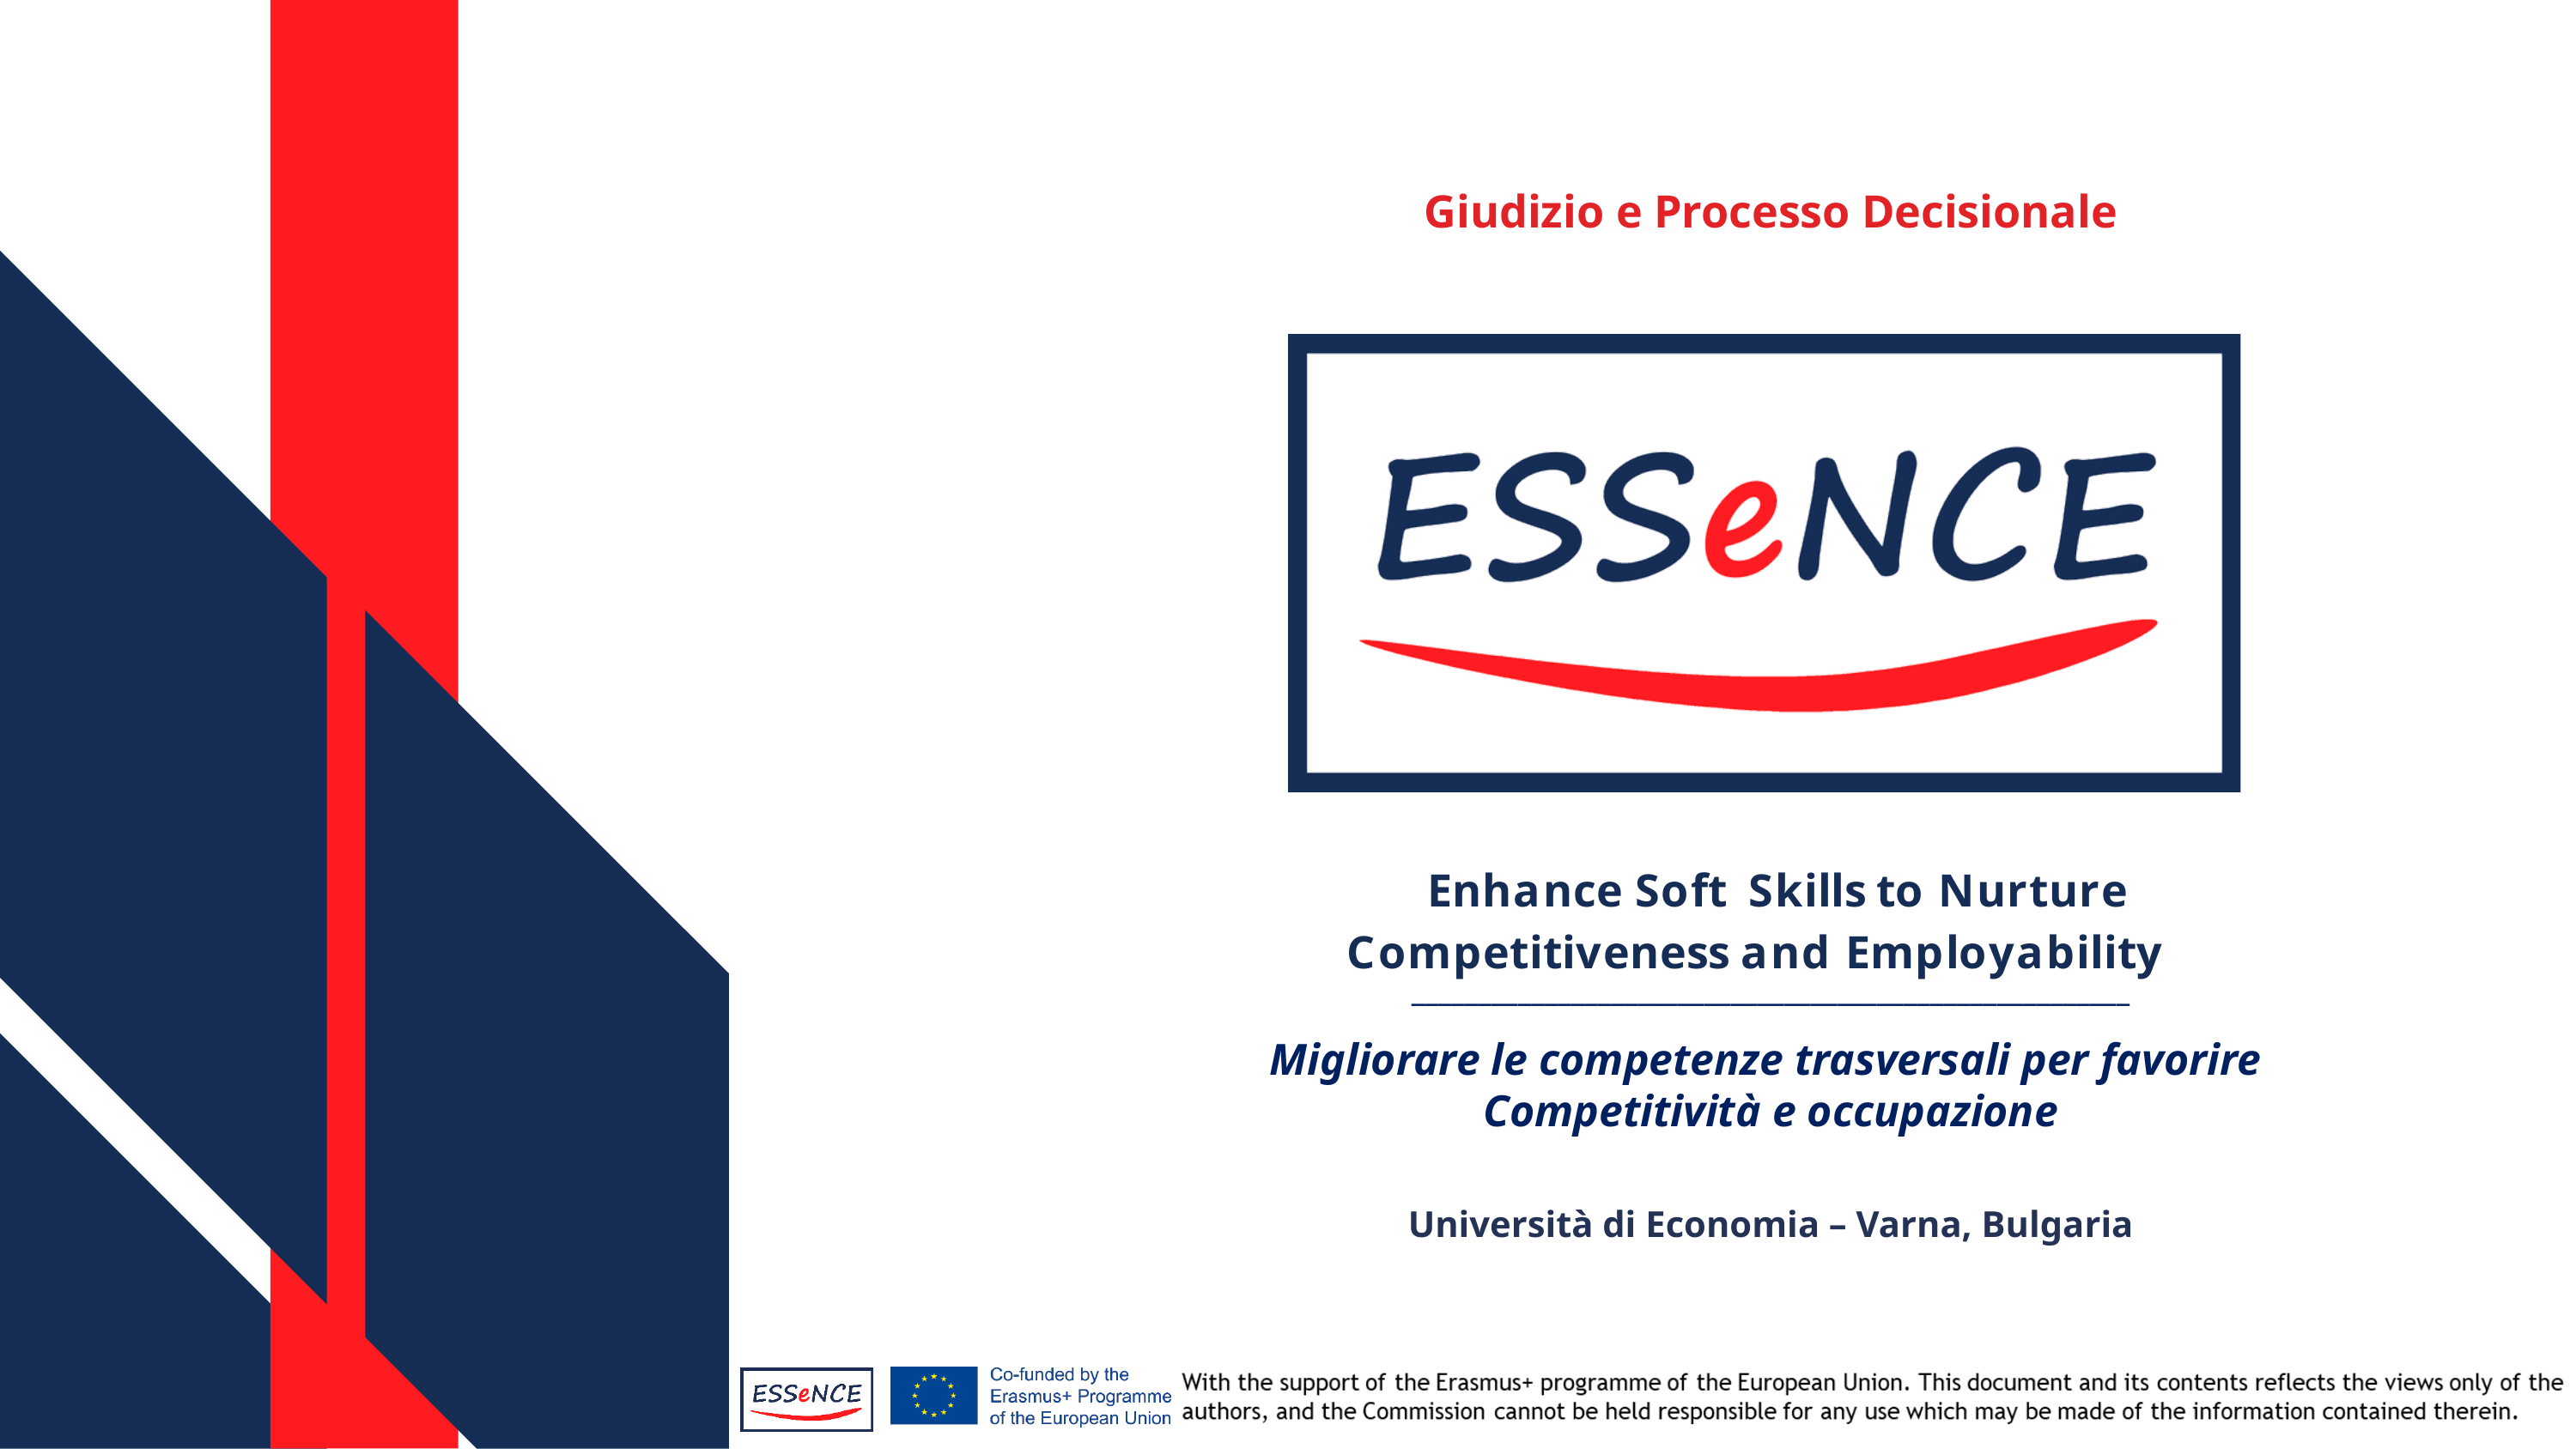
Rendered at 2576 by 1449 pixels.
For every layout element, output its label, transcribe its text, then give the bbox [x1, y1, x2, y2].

text_box Giudizio e Processo Decisionale [1089, 177, 2453, 244]
picture [1288, 334, 2241, 792]
text_box ______________________________________________________ [1399, 962, 2143, 1015]
picture [890, 1360, 2576, 1440]
picture [740, 1367, 873, 1432]
text_box Università di Economia – Varna, Bulgaria [1320, 1195, 2222, 1252]
text_box Enhance Soft Skills to Nurture Competitiveness and Employability [1346, 852, 2196, 978]
text_box Migliorare le competenze trasversali per favorire Competitività e occupazione [1197, 1026, 2345, 1142]
